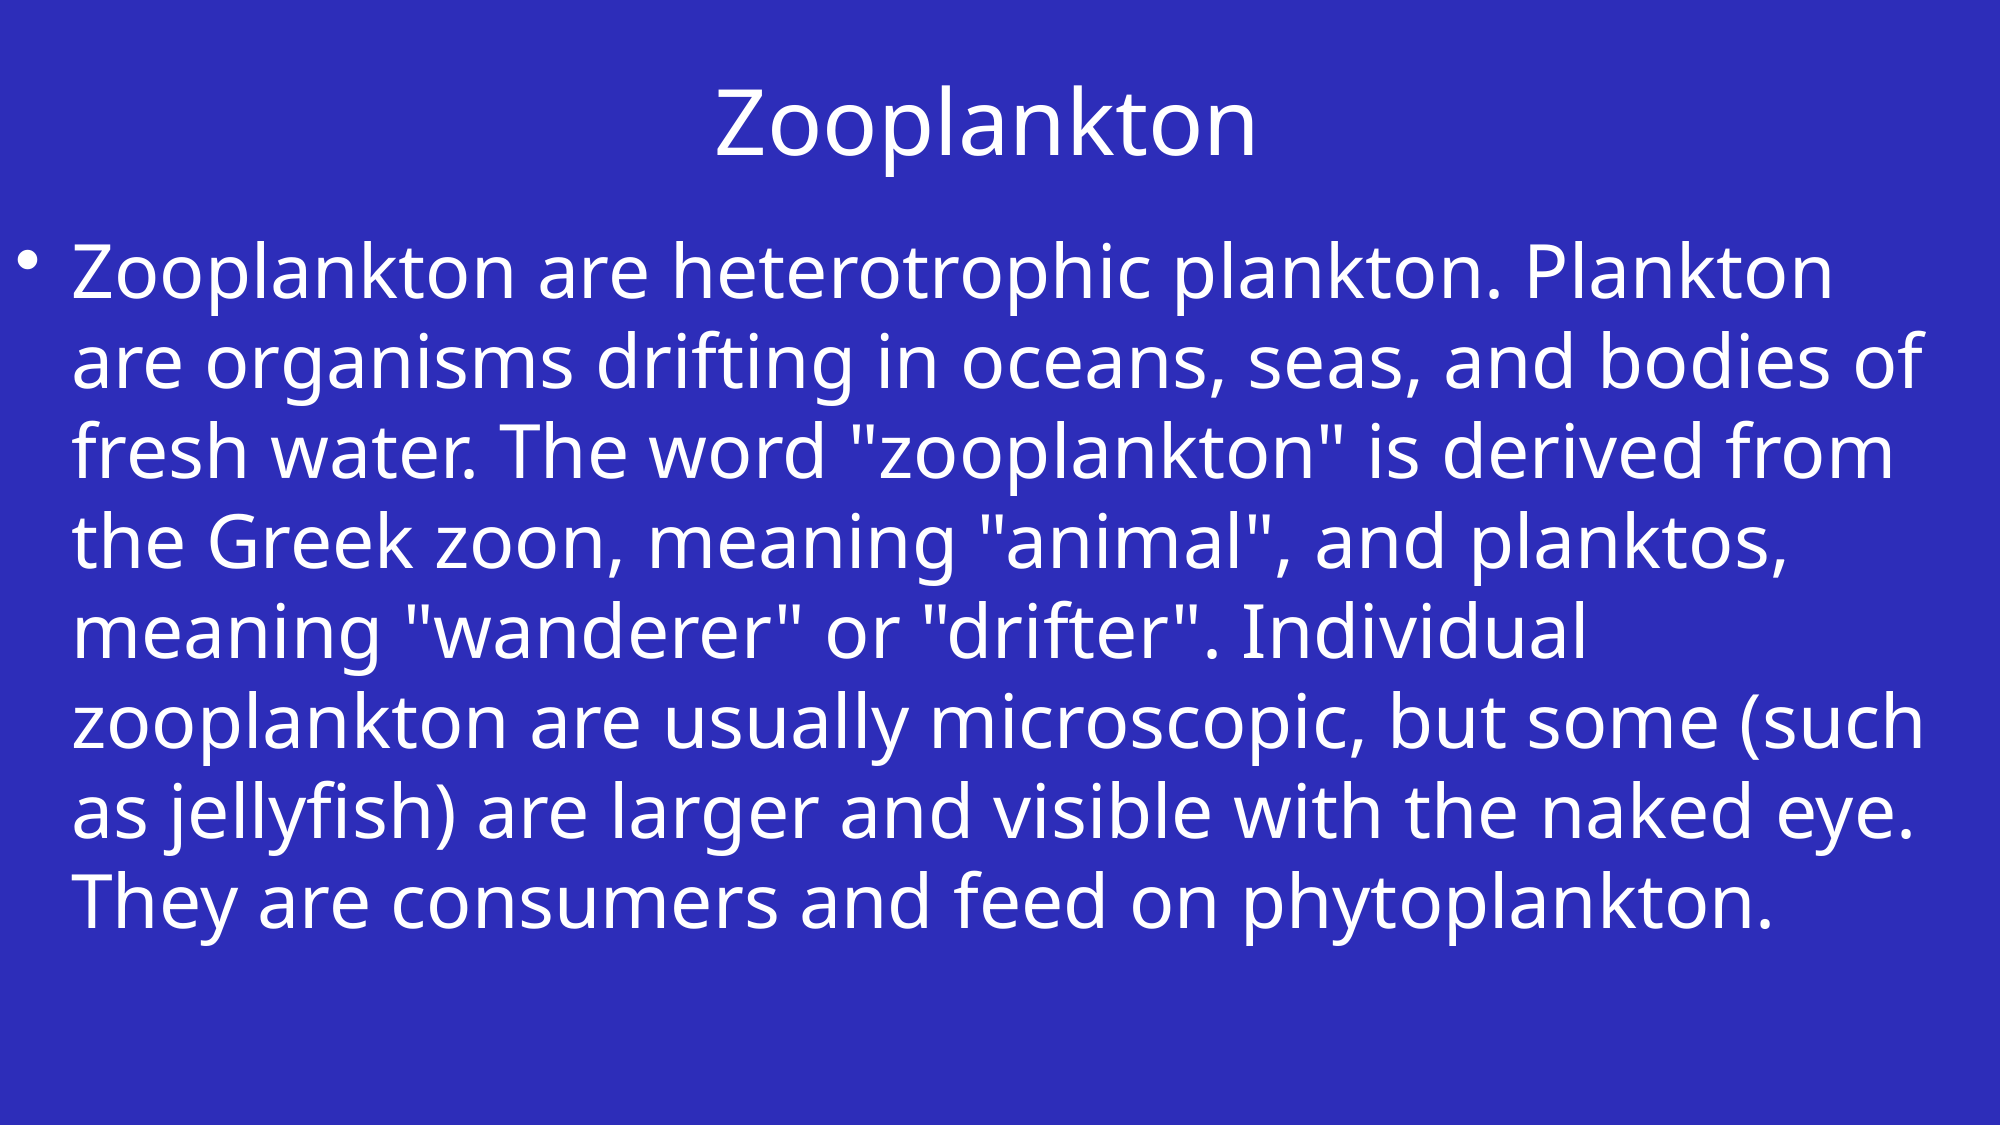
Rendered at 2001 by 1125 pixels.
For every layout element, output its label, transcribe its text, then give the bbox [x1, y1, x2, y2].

title Zooplankton [150, 24, 1850, 213]
list Zooplankton are heterotrophic plankton. Plankton are organisms drifting in oceans, seas, and bodies of fresh water. The word "zooplankton" is derived from the Greek zoon, meaning "animal", and planktos, meaning "wanderer" or "drifter". Individual zooplankton are usually microscopic, but some (such as jellyfish) are larger and visible with the naked eye. They are consumers and feed on phytoplankton. [0, 216, 1950, 1050]
